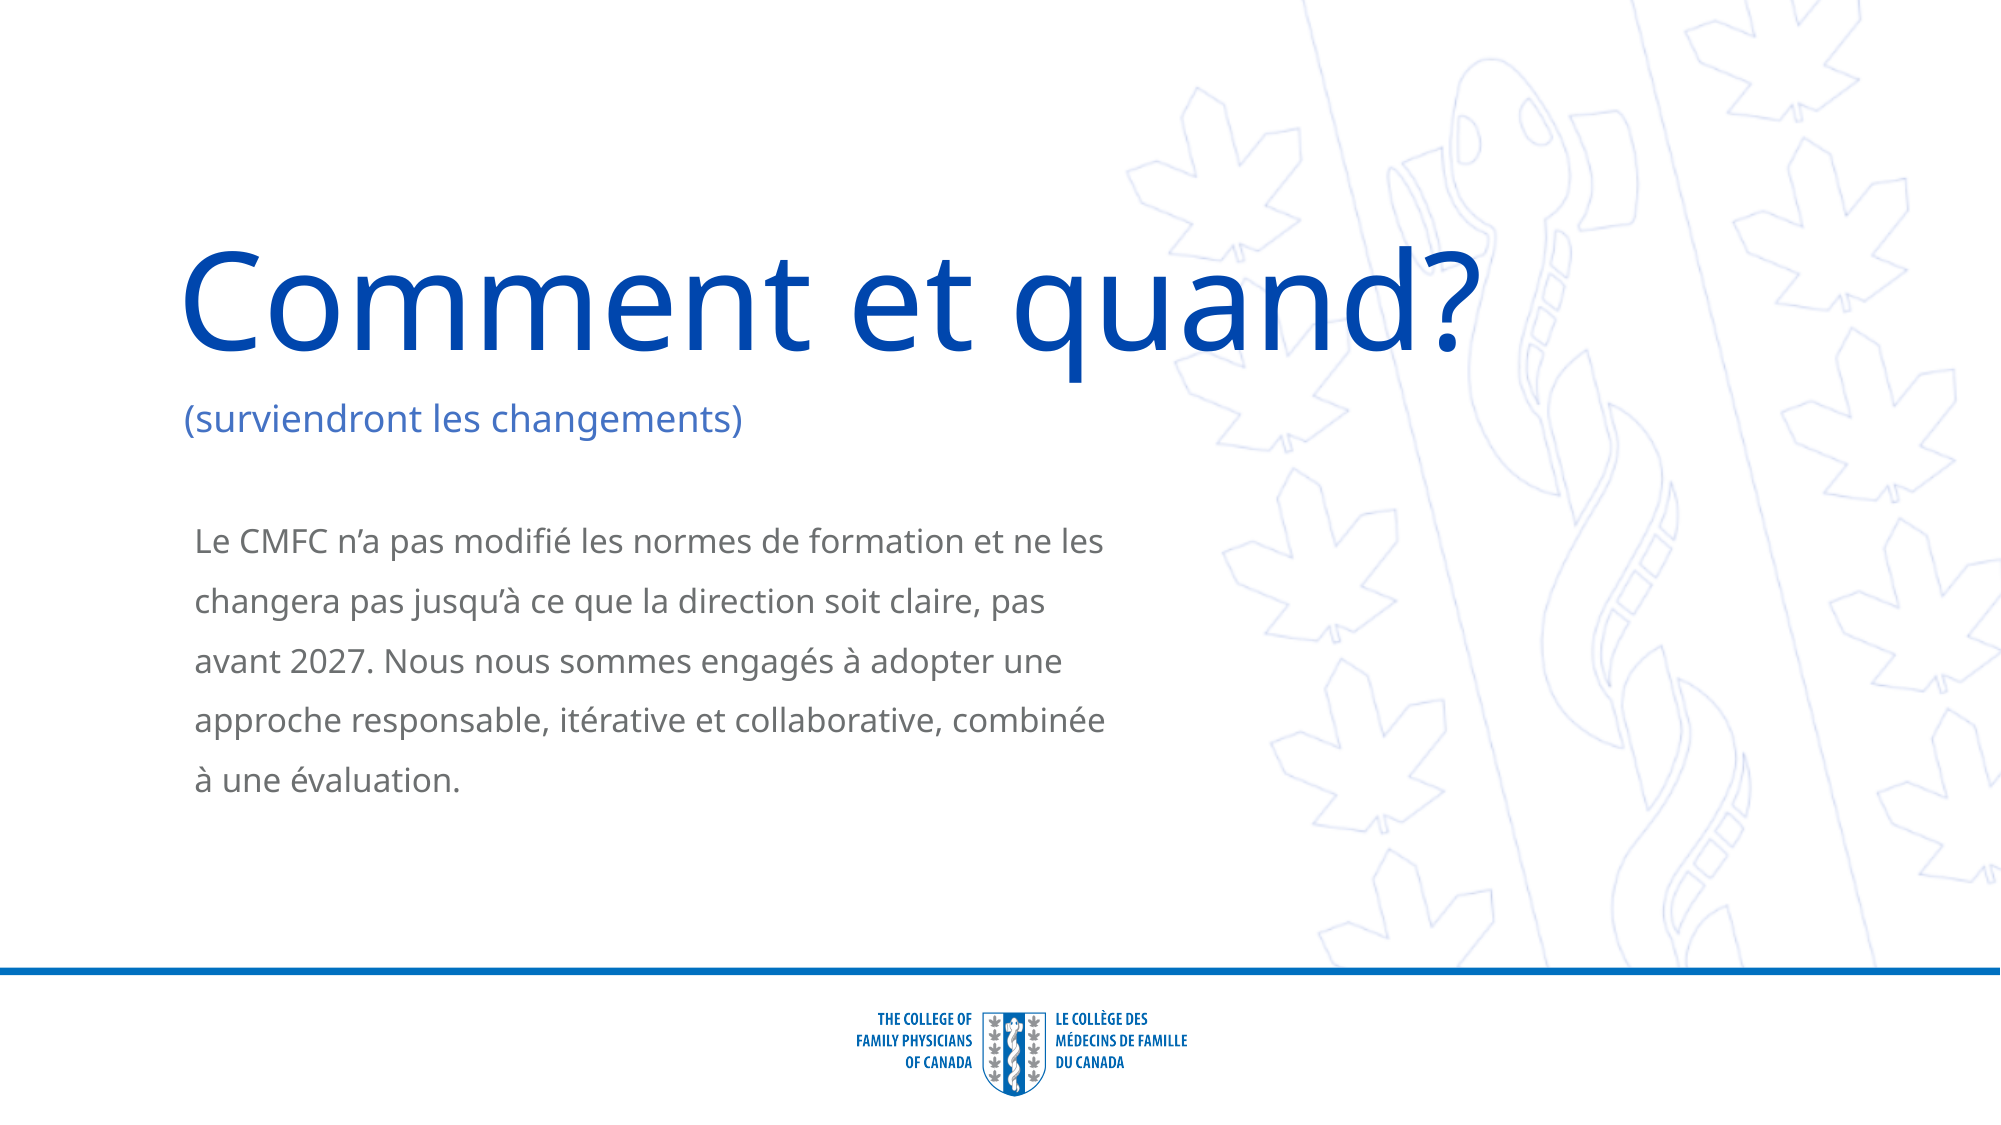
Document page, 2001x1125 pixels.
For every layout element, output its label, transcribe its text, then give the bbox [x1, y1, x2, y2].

title Comment et quand? [162, 125, 1742, 388]
text_box (surviendront les changements)) [161, 341, 896, 493]
picture [857, 1010, 1187, 1097]
subtitle Le CMFC n’a pas modifié les normes de formation et ne les changera pas jusqu’à ce que la direction soit claire, pas avant 2027. Nous nous sommes engagés à adopter une approche responsable, itérative et collaborative, combinée à une évaluation. [179, 492, 1140, 863]
